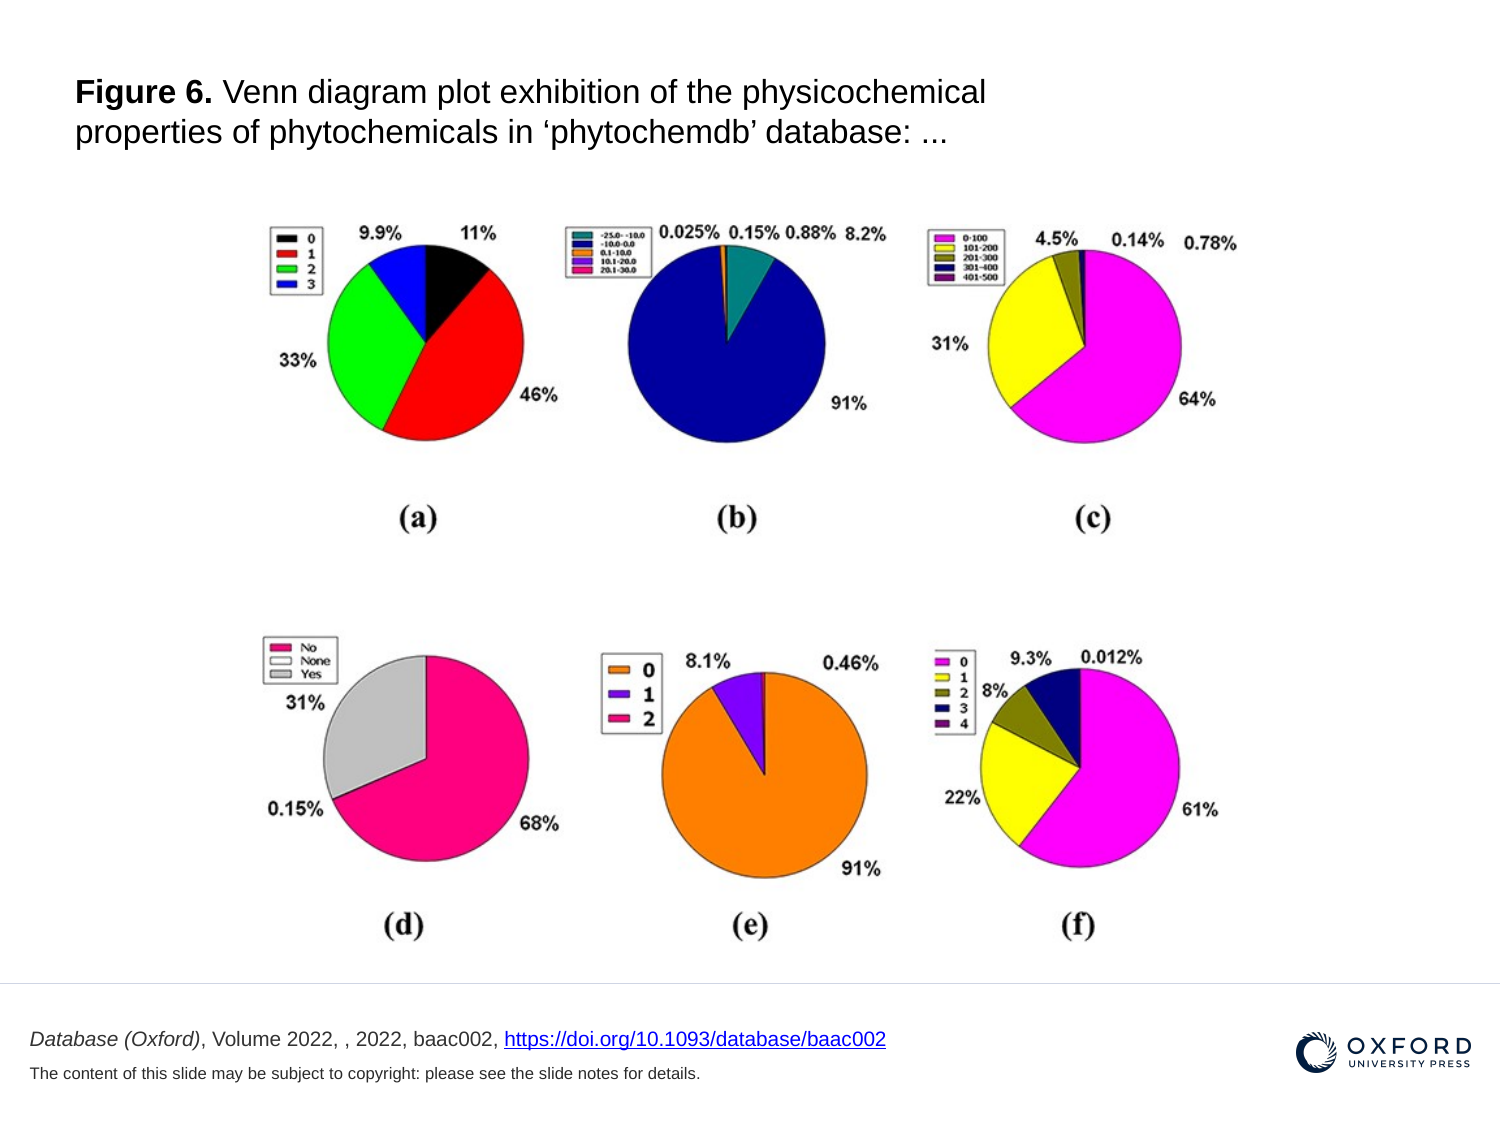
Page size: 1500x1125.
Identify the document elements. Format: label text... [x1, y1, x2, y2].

title Figure 6. Venn diagram plot exhibition of the physicochemical properties of phytochemicals in ‘phytochemdb’ database: ... [75, 69, 1078, 171]
picture [262, 224, 1238, 944]
footer Database (Oxford), Volume 2022, , 2022, baac002, https://doi.org/10.1093/database/baac002 The content of this slide may be subject to copyright: please see the slide notes for details. [0, 983, 1260, 1125]
picture [1296, 1032, 1471, 1073]
